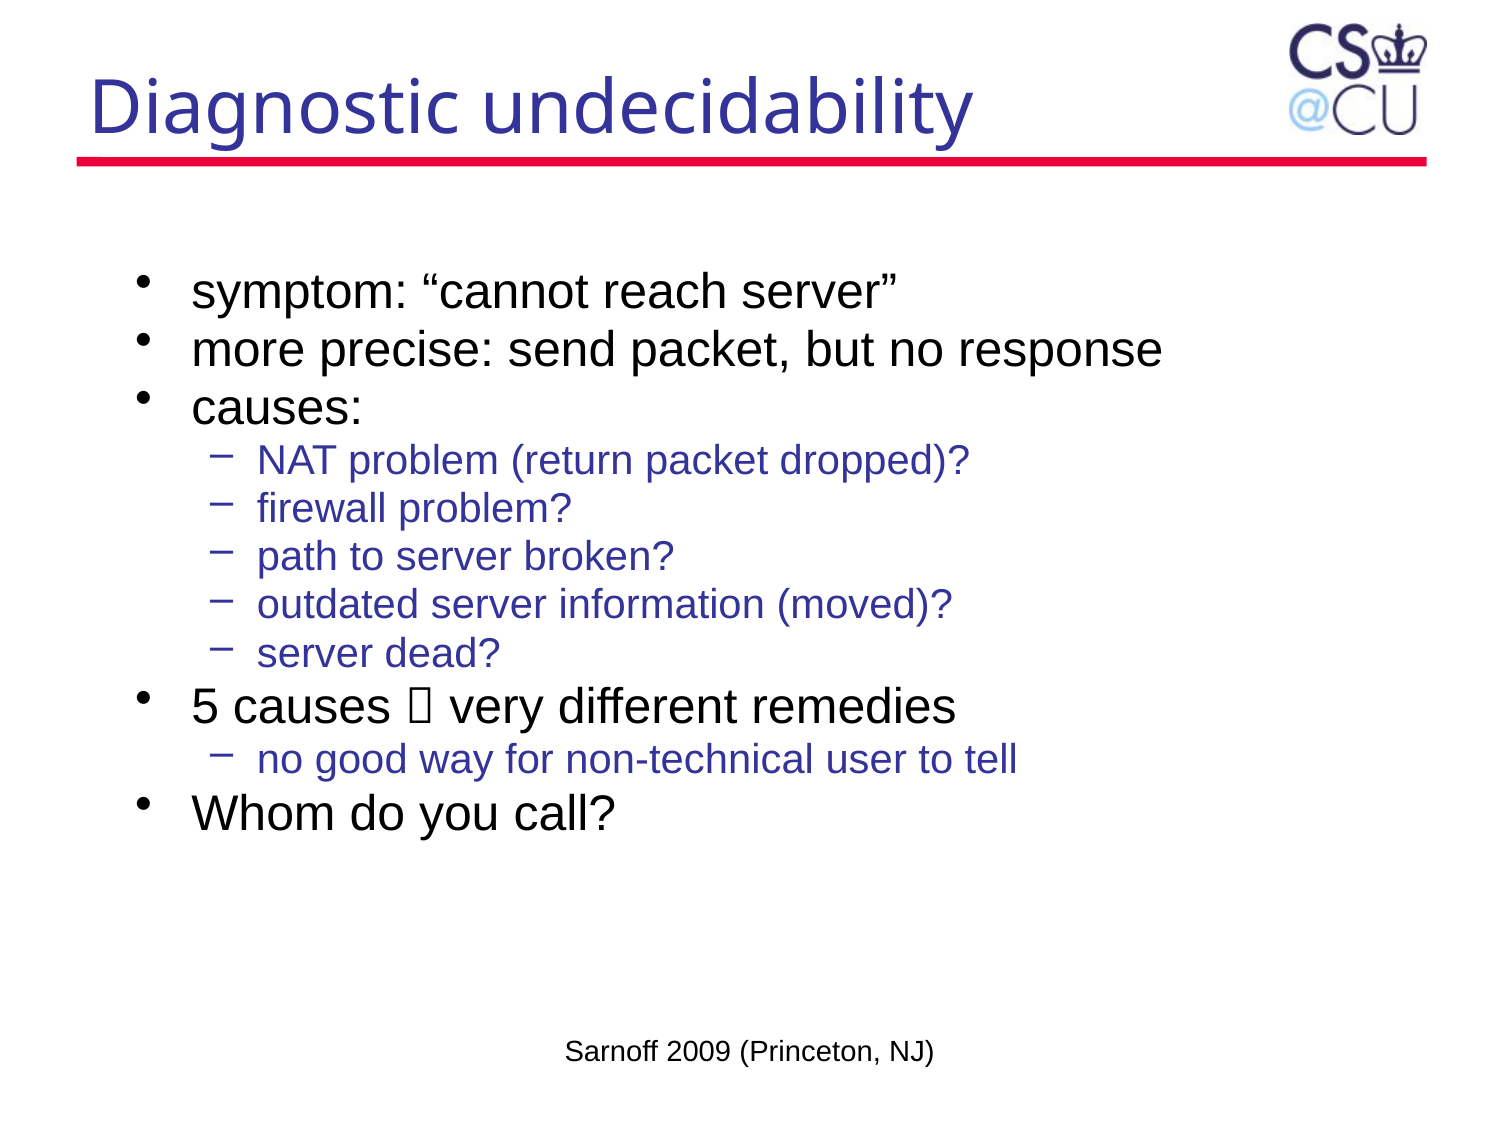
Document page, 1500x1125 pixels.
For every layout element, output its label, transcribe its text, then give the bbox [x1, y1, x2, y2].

picture [1289, 23, 1427, 135]
footer Sarnoff 2009 (Princeton, NJ) [512, 1024, 988, 1103]
list symptom: “cannot reach server” more precise: send packet, but no response causes: NAT problem (return packet dropped)? firewall problem? path to server broken? outdated server information (moved)? server dead? 5 causes  very different remedies no good way for non-technical user to tell Whom do you call? [119, 262, 1381, 1006]
title Diagnostic undecidability [73, 25, 1424, 182]
